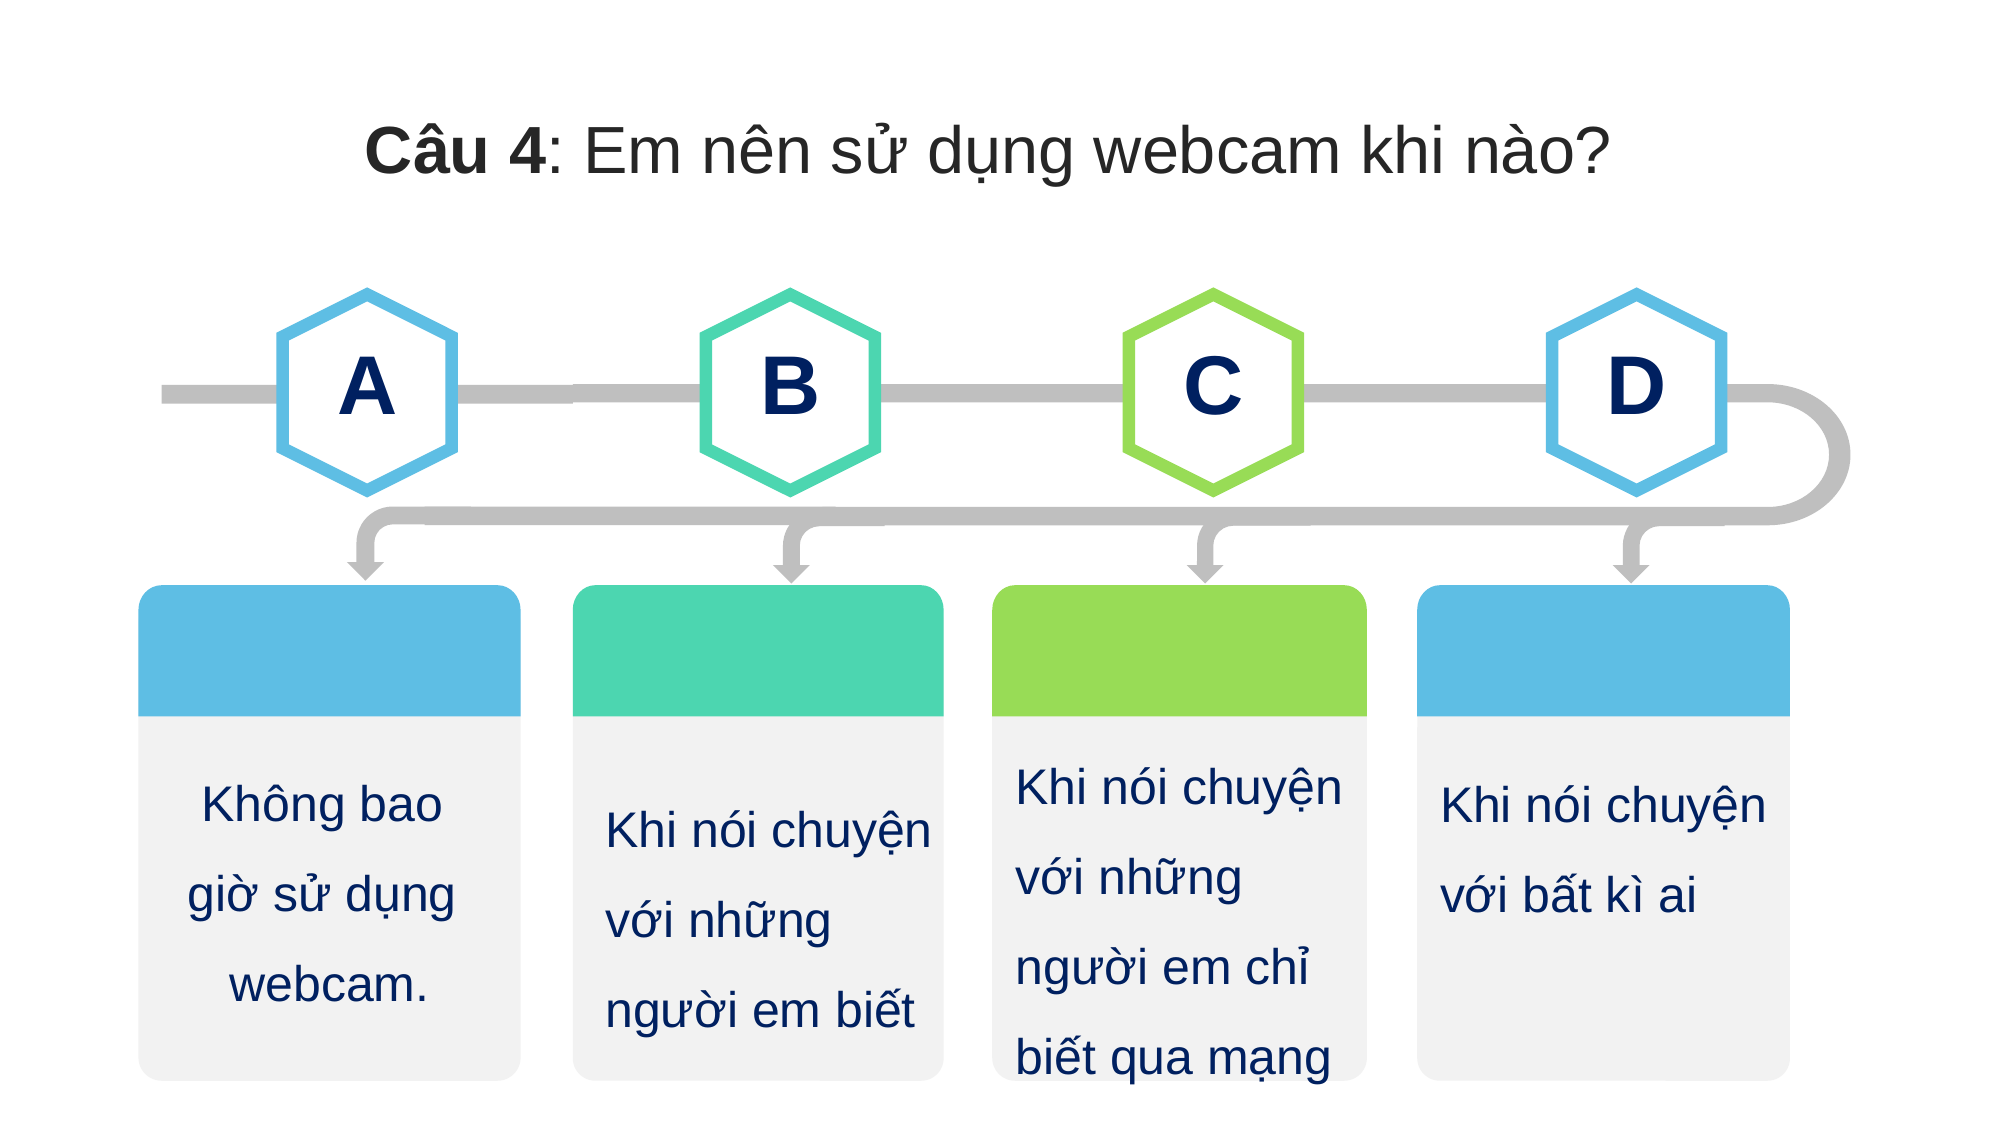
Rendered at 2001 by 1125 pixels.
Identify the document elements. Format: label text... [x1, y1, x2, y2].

text_box B [712, 324, 869, 384]
text_box Khi nói chuyện với những người em chỉ biết qua mạng [1001, 1021, 1373, 1093]
text_box Khi nói chuyện với những người em biết [590, 1019, 962, 1045]
text_box [281, 332, 288, 384]
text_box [931, 645, 1428, 1021]
text_box [728, 293, 852, 324]
text_box [704, 332, 712, 384]
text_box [161, 384, 1851, 526]
text_box [1715, 332, 1723, 384]
text_box [305, 293, 429, 324]
text_box [770, 526, 886, 585]
text_box [1292, 332, 1299, 384]
text_box [344, 526, 389, 583]
text_box [446, 332, 453, 384]
text_box D [1558, 324, 1715, 384]
text_box A [288, 324, 446, 384]
text_box [1127, 332, 1135, 384]
text_box [1151, 293, 1275, 324]
text_box [1575, 293, 1699, 324]
text_box [1184, 526, 1312, 585]
list Câu 4: Em nên sử dụng webcam khi nào? [39, 92, 1939, 212]
text_box [869, 332, 876, 384]
text_box [1551, 332, 1558, 384]
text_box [510, 647, 931, 1019]
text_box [81, 641, 578, 1025]
text_box [1610, 526, 1726, 585]
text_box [1355, 646, 1852, 1020]
text_box C [1135, 324, 1292, 384]
